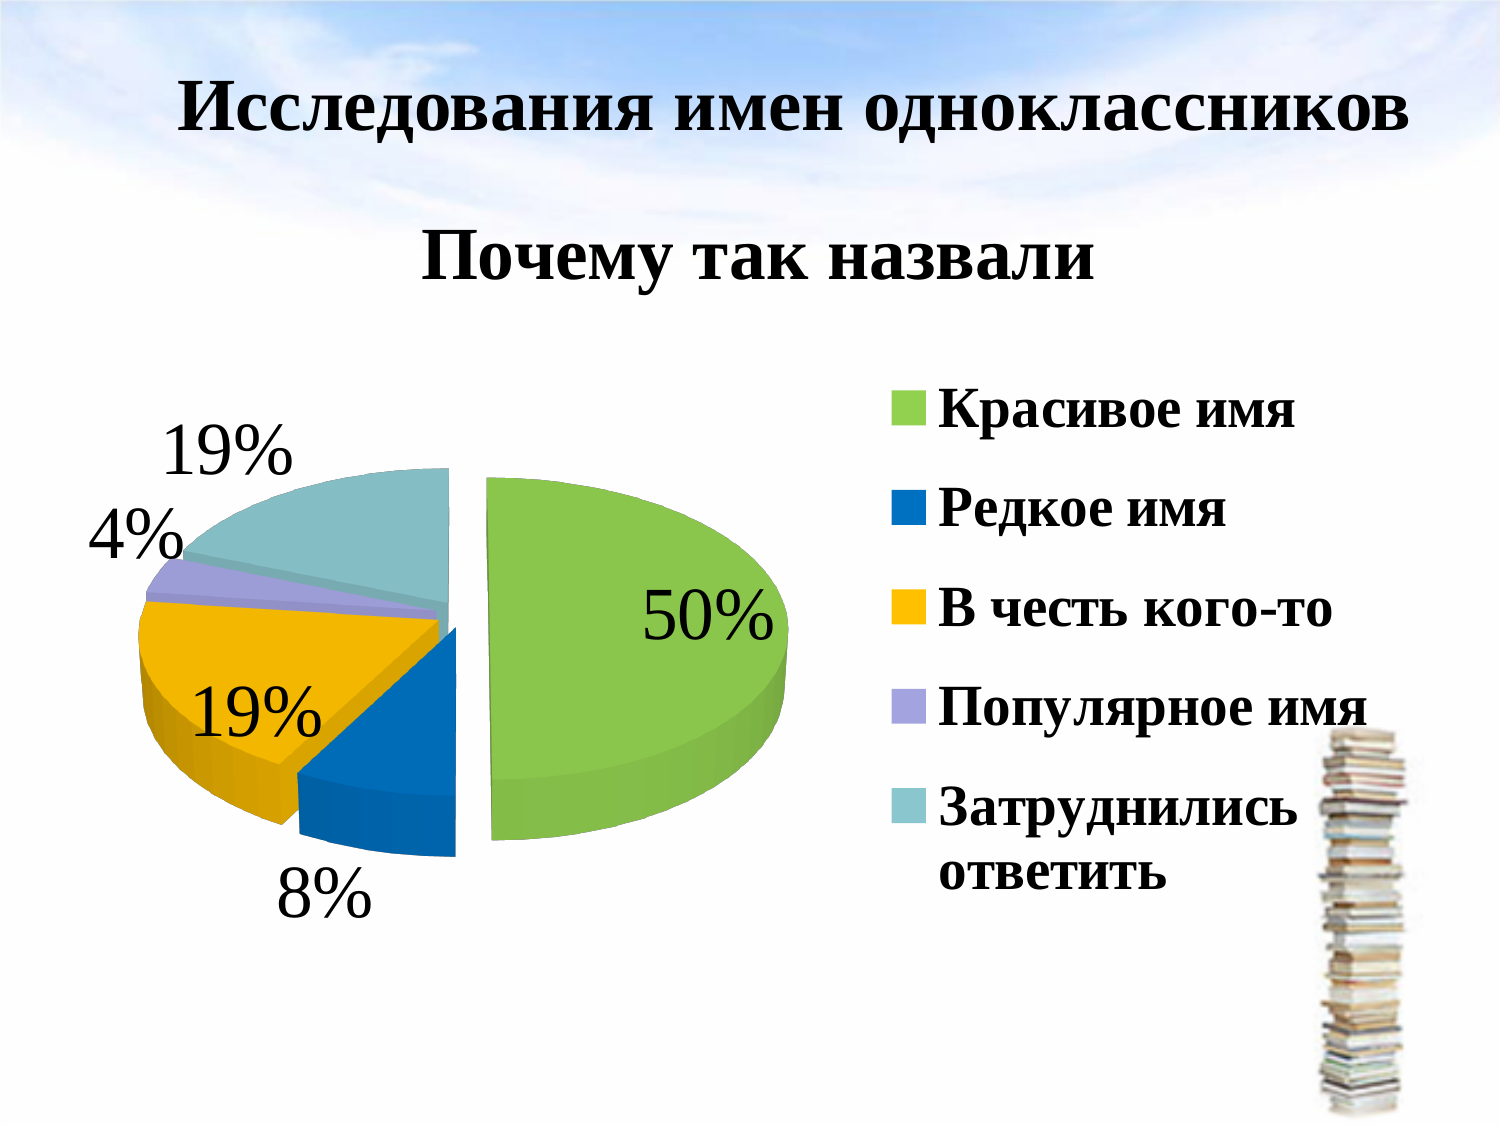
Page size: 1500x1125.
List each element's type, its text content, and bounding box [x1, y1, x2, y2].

title Исследования имен одноклассников [76, 46, 1428, 154]
chart [58, 163, 1430, 1055]
picture [0, 0, 1500, 1125]
